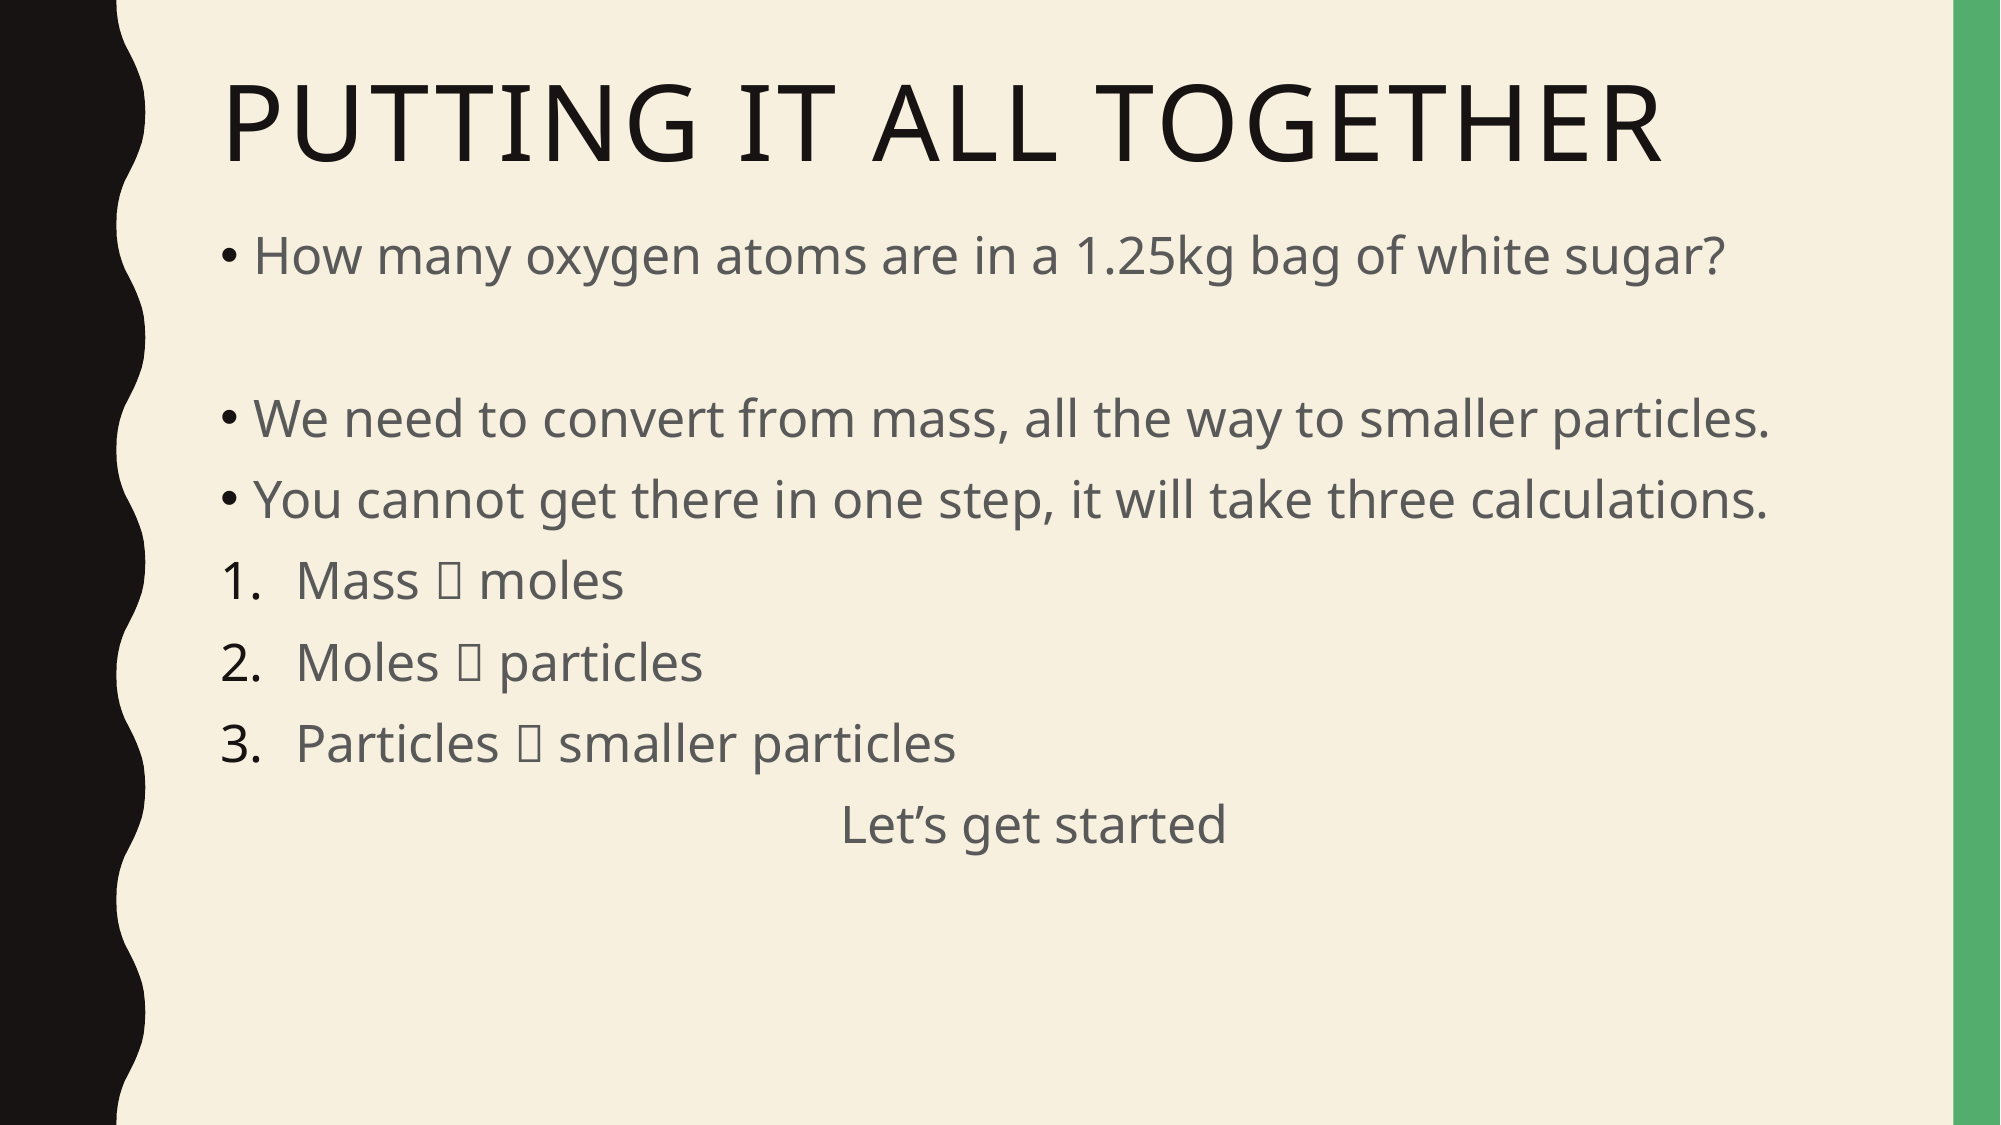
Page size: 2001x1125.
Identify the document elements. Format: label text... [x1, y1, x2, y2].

title Putting it all together [205, 62, 1875, 209]
list How many oxygen atoms are in a 1.25kg bag of white sugar? We need to convert from mass, all the way to smaller particles. You cannot get there in one step, it will take three calculations. Mass  moles Moles  particles Particles  smaller particles Let’s get started [205, 209, 1875, 965]
